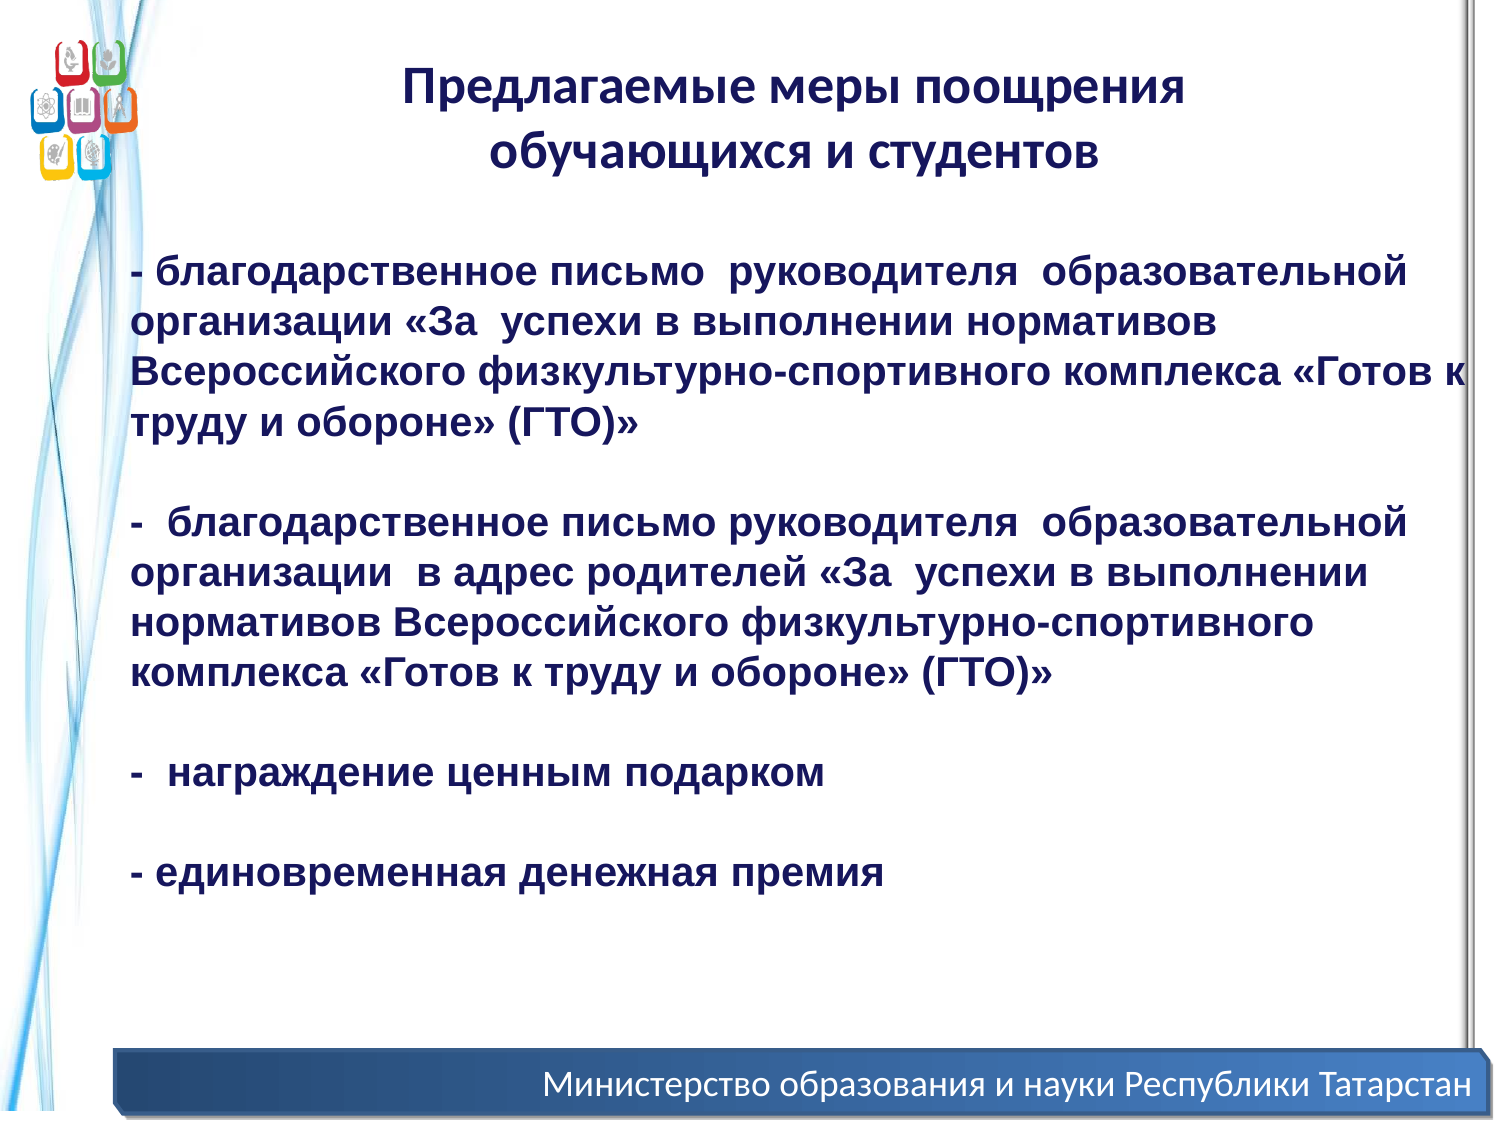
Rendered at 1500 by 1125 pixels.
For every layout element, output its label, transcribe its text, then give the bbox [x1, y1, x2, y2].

picture [0, 0, 1476, 1111]
text_box Предлагаемые меры поощрения обучающихся и студентов - благодарственное письмо руководителя образовательной организации «За успехи в выполнении нормативов Всероссийского физкультурно-спортивного комплекса «Готов к труду и обороне» (ГТО)» - благодарственное письмо руководителя образовательной организации в адрес родителей «За успехи в выполнении нормативов Всероссийского физкультурно-спортивного комплекса «Готов к труду и обороне» (ГТО)» - награждение ценным подарком - единовременная денежная премия [115, 41, 1489, 1125]
